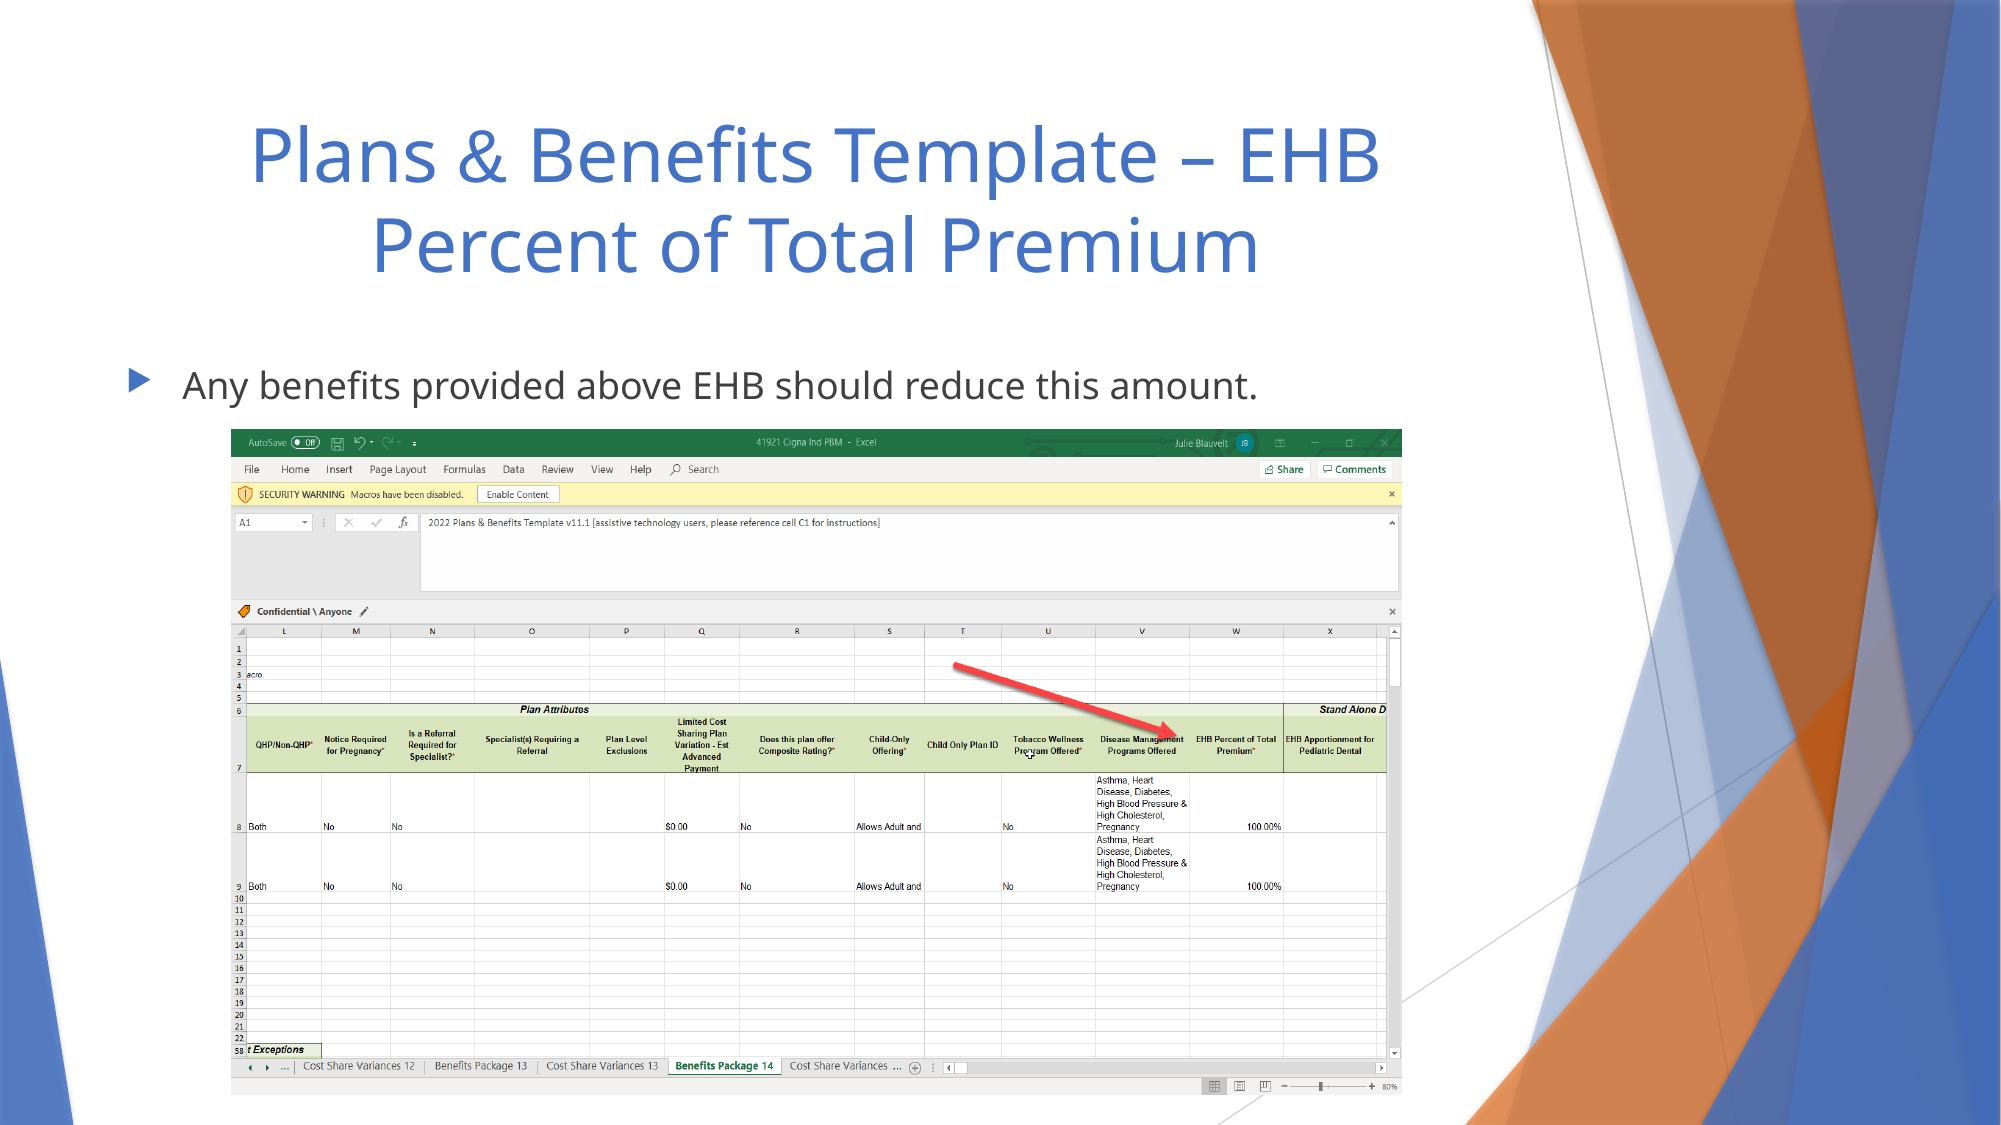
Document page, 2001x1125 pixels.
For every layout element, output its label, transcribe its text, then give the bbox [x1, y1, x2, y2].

list Any benefits provided above EHB should reduce this amount. [111, 354, 1522, 992]
title Plans & Benefits Template – EHB Percent of Total Premium [111, 99, 1522, 317]
picture [230, 429, 1402, 1096]
